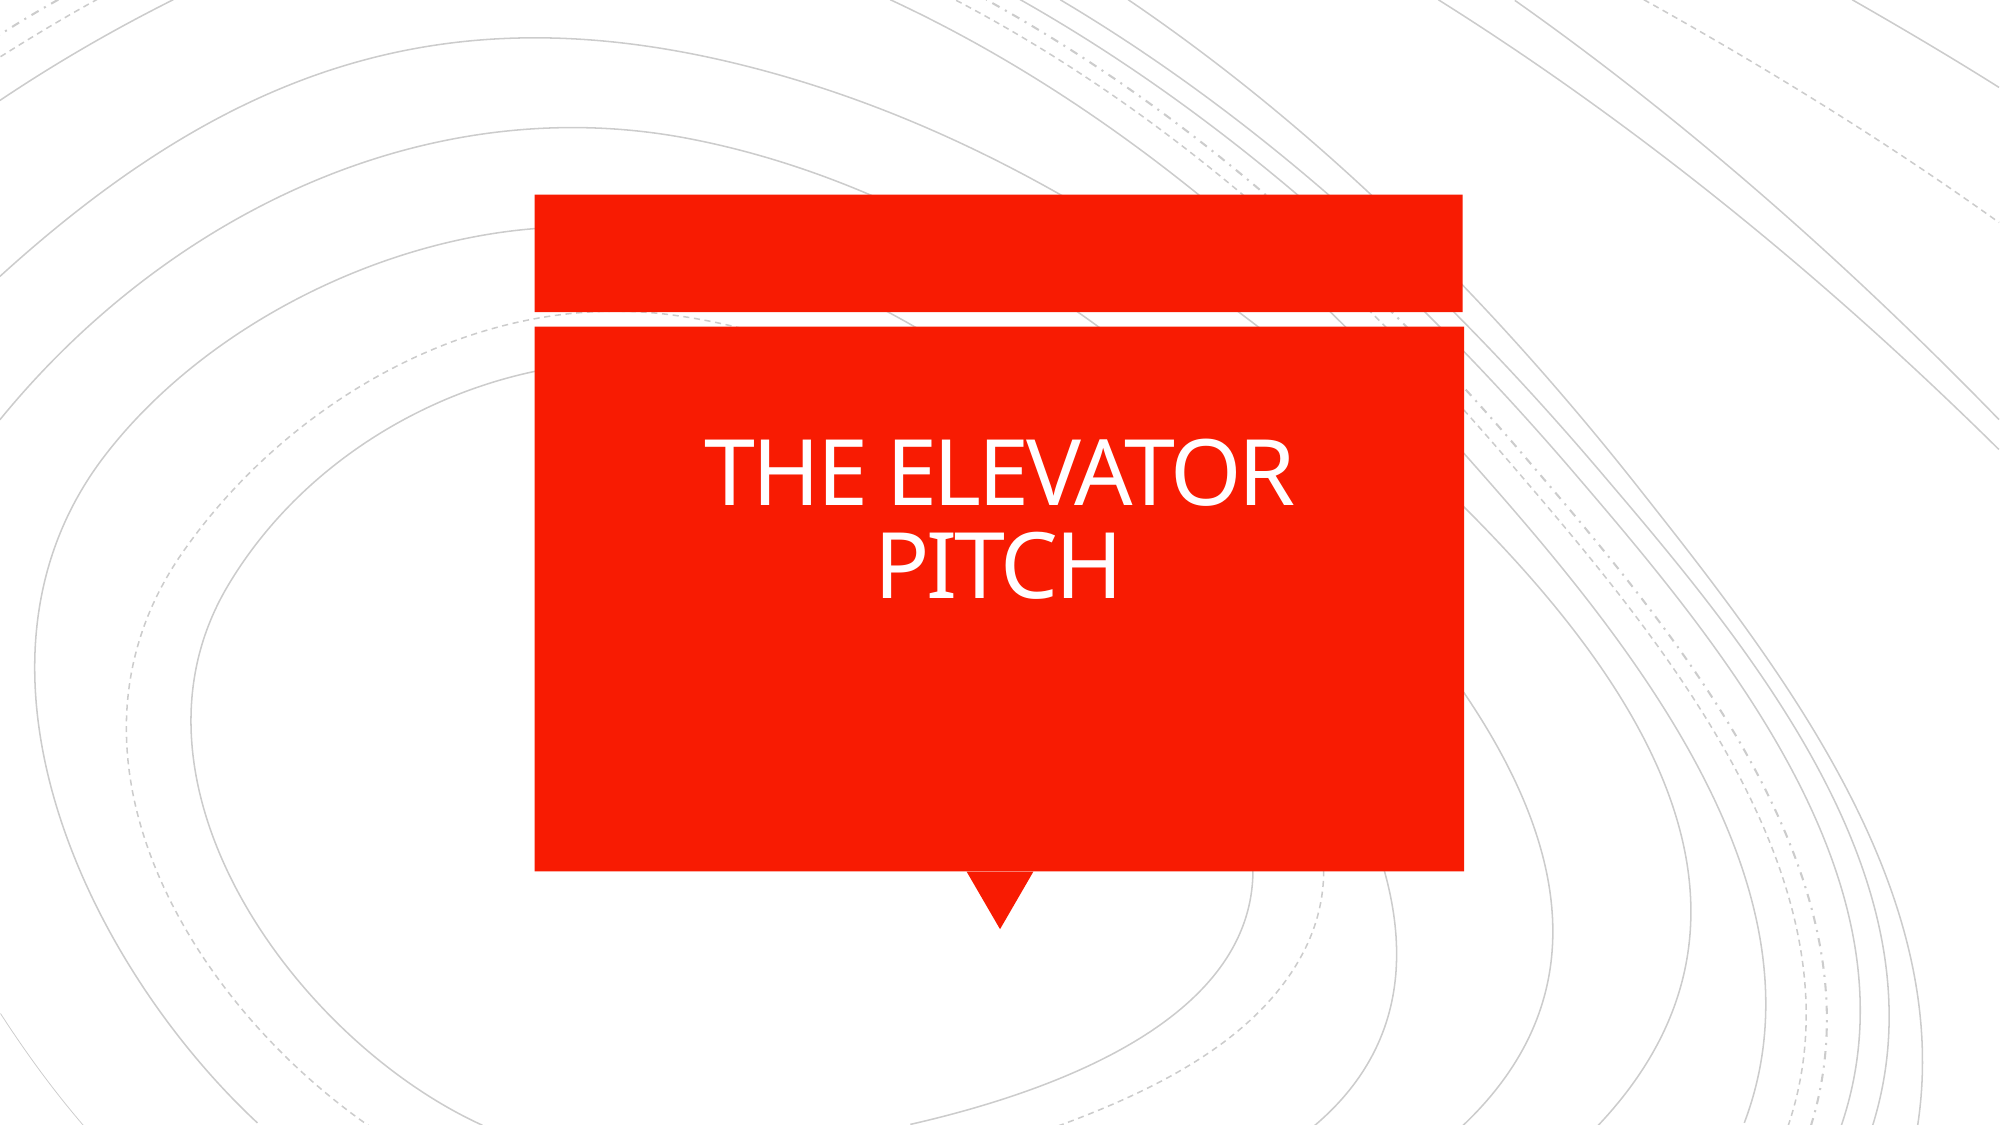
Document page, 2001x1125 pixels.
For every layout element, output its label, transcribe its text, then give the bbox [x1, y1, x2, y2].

title THE ELEVATOR PITCH [548, 340, 1450, 618]
